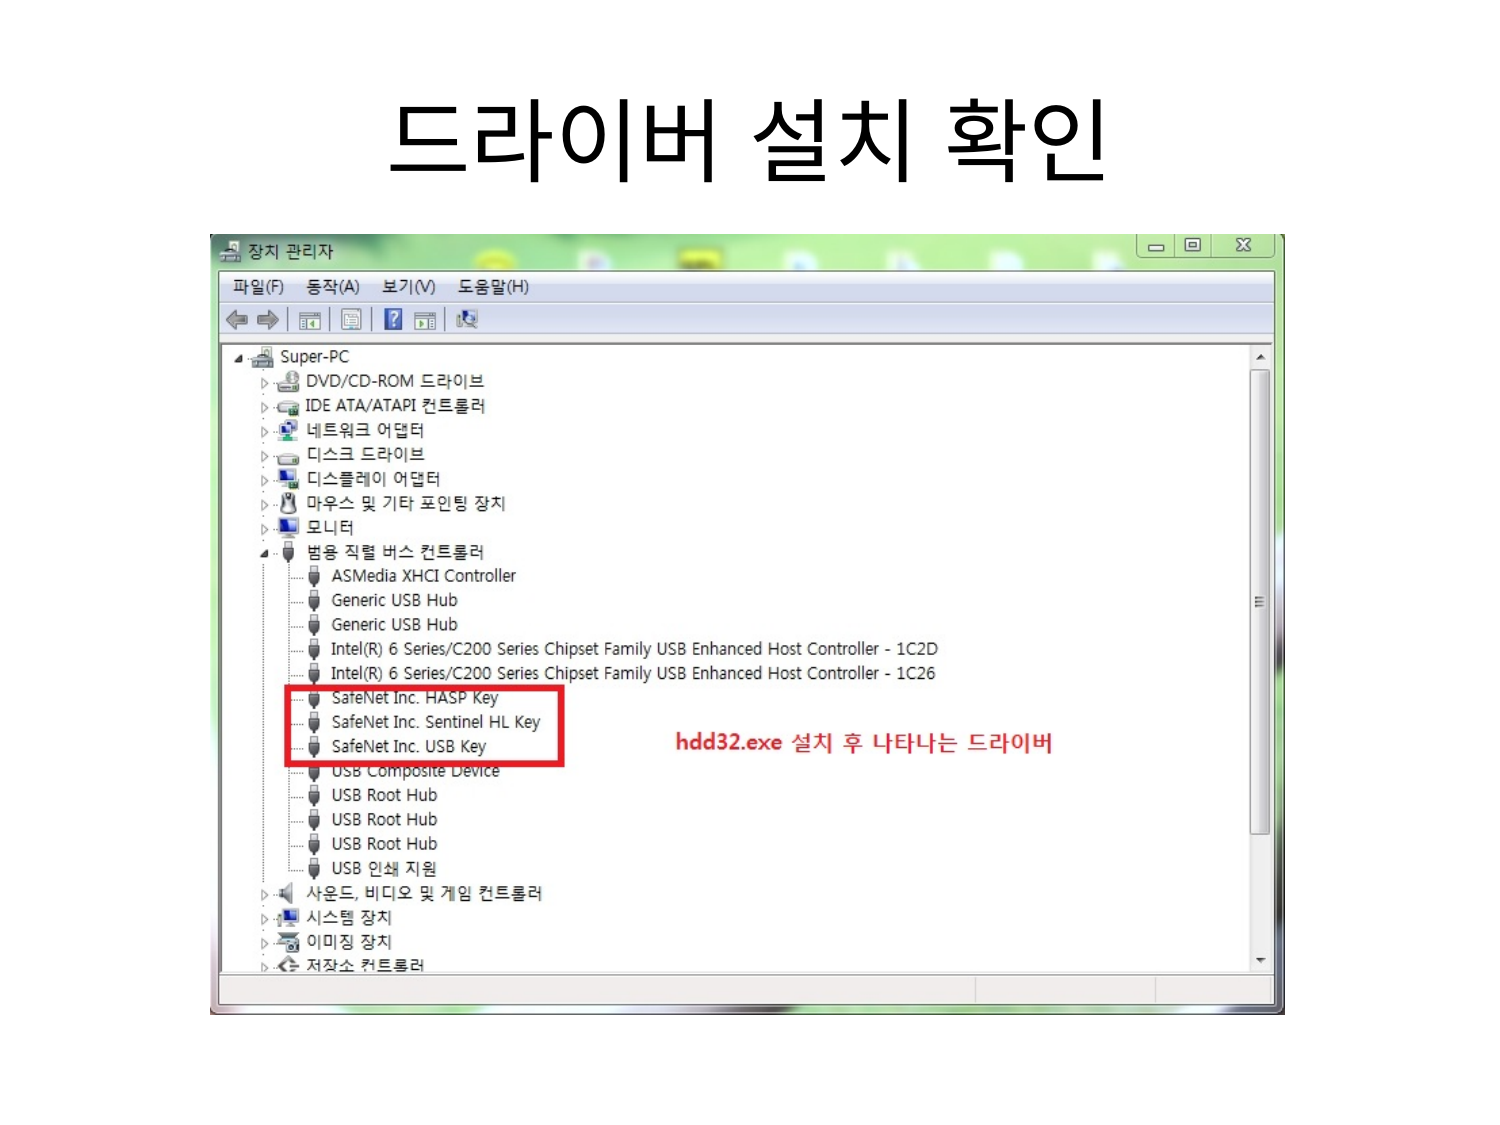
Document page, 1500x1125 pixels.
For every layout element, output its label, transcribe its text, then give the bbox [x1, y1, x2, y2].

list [210, 234, 1285, 1015]
title 드라이버 설치 확인 [75, 45, 1425, 233]
